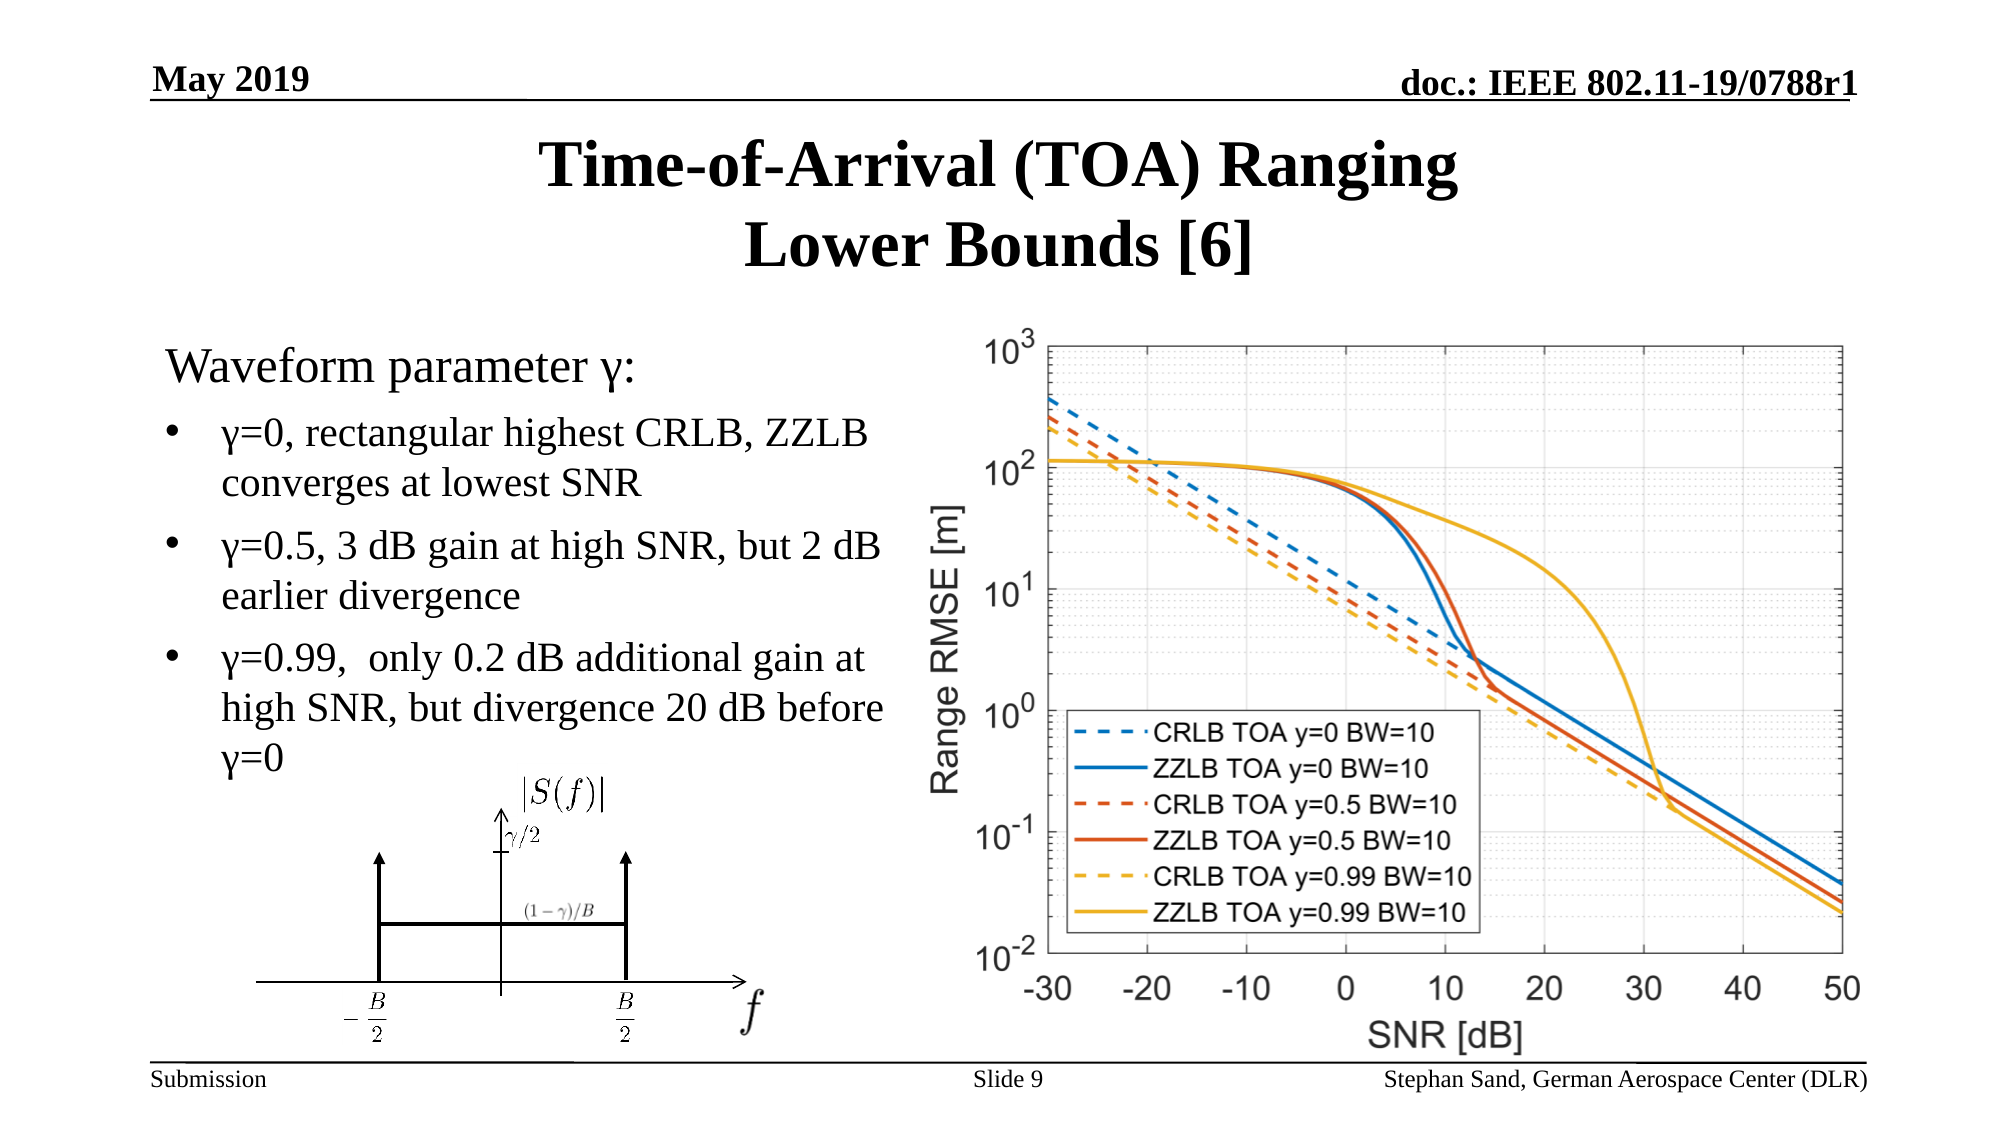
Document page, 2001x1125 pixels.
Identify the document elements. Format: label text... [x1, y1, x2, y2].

title Time-of-Arrival (TOA) Ranging Lower Bounds [6] [149, 112, 1850, 288]
text_box Waveform parameter γ: γ=0, rectangular highest CRLB, ZZLB converges at lowest SNR γ=0.5, 3 dB gain at high SNR, but 2 dB earlier divergence γ=0.99, only 0.2 dB additional gain at high SNR, but divergence 20 dB before γ=0 [150, 324, 910, 1000]
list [915, 289, 1940, 1058]
slide_number Slide 9 [950, 1066, 1067, 1123]
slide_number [152, 54, 563, 100]
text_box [255, 762, 783, 1059]
footer Stephan Sand, German Aerospace Center (DLR) [1171, 1066, 1869, 1093]
